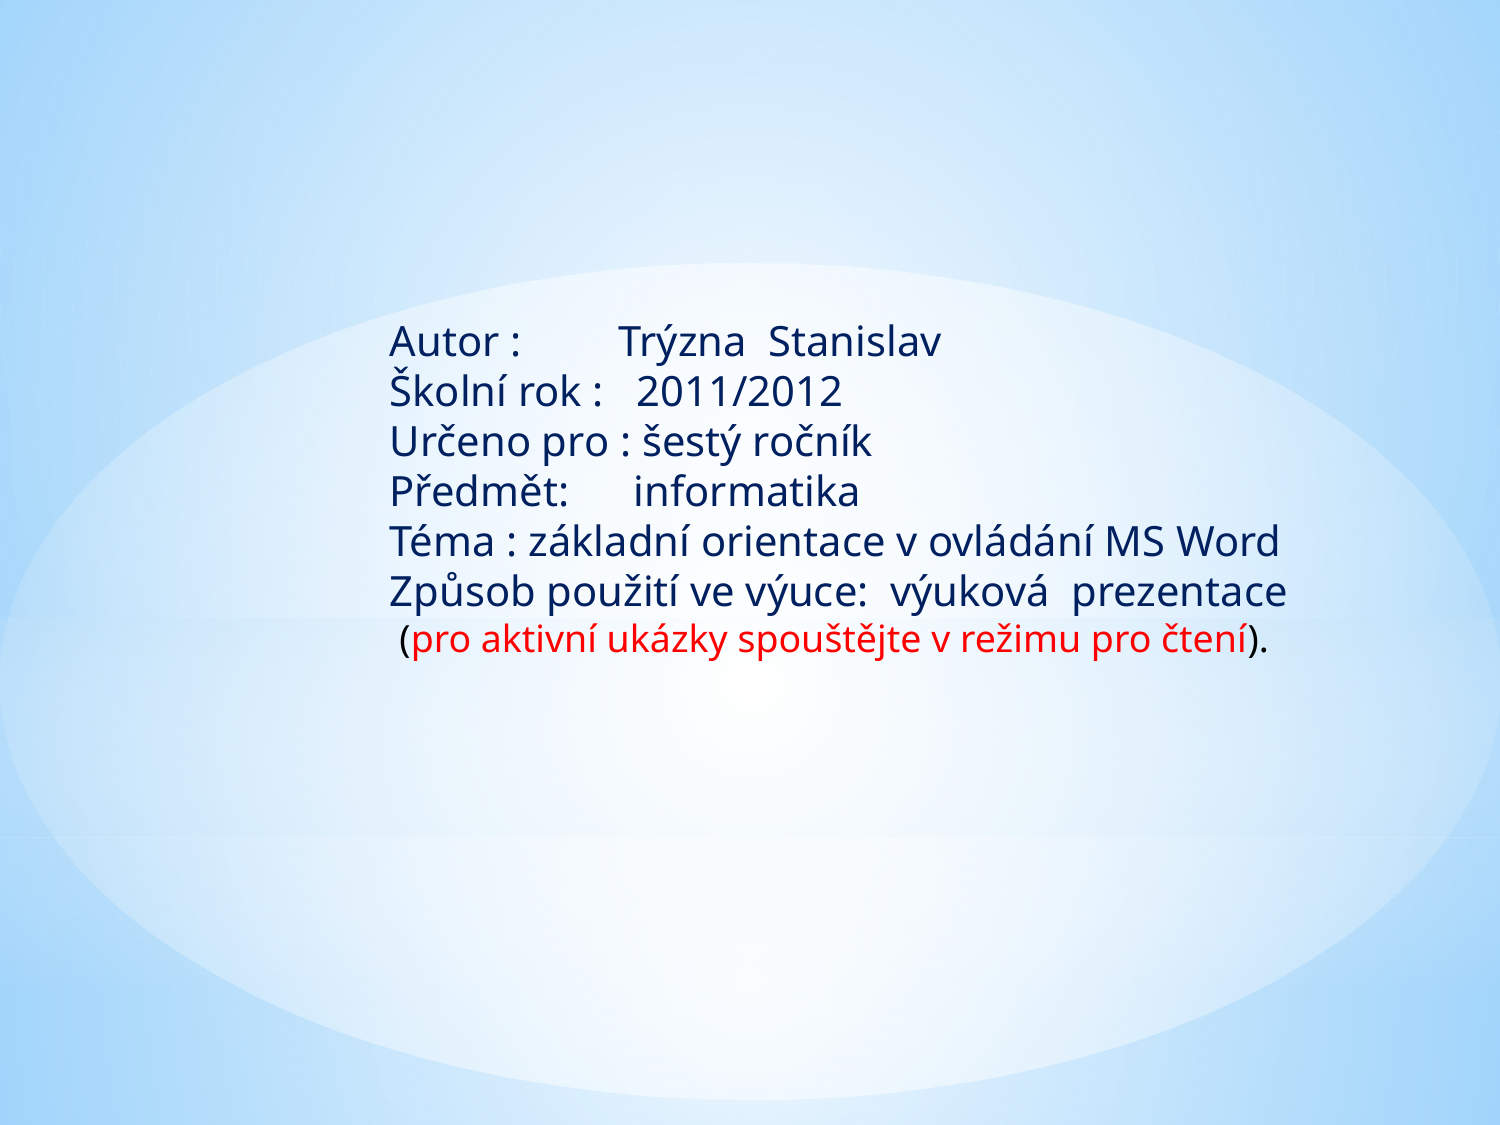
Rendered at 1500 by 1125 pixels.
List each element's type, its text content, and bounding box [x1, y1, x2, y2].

text_box Autor : Trýzna Stanislav Školní rok : 2011/2012 Určeno pro : šestý ročník Předmět: informatika Téma : základní orientace v ovládání MS Word Způsob použití ve výuce: výuková prezentace (pro aktivní ukázky spouštějte v režimu pro čtení). [375, 307, 1306, 668]
